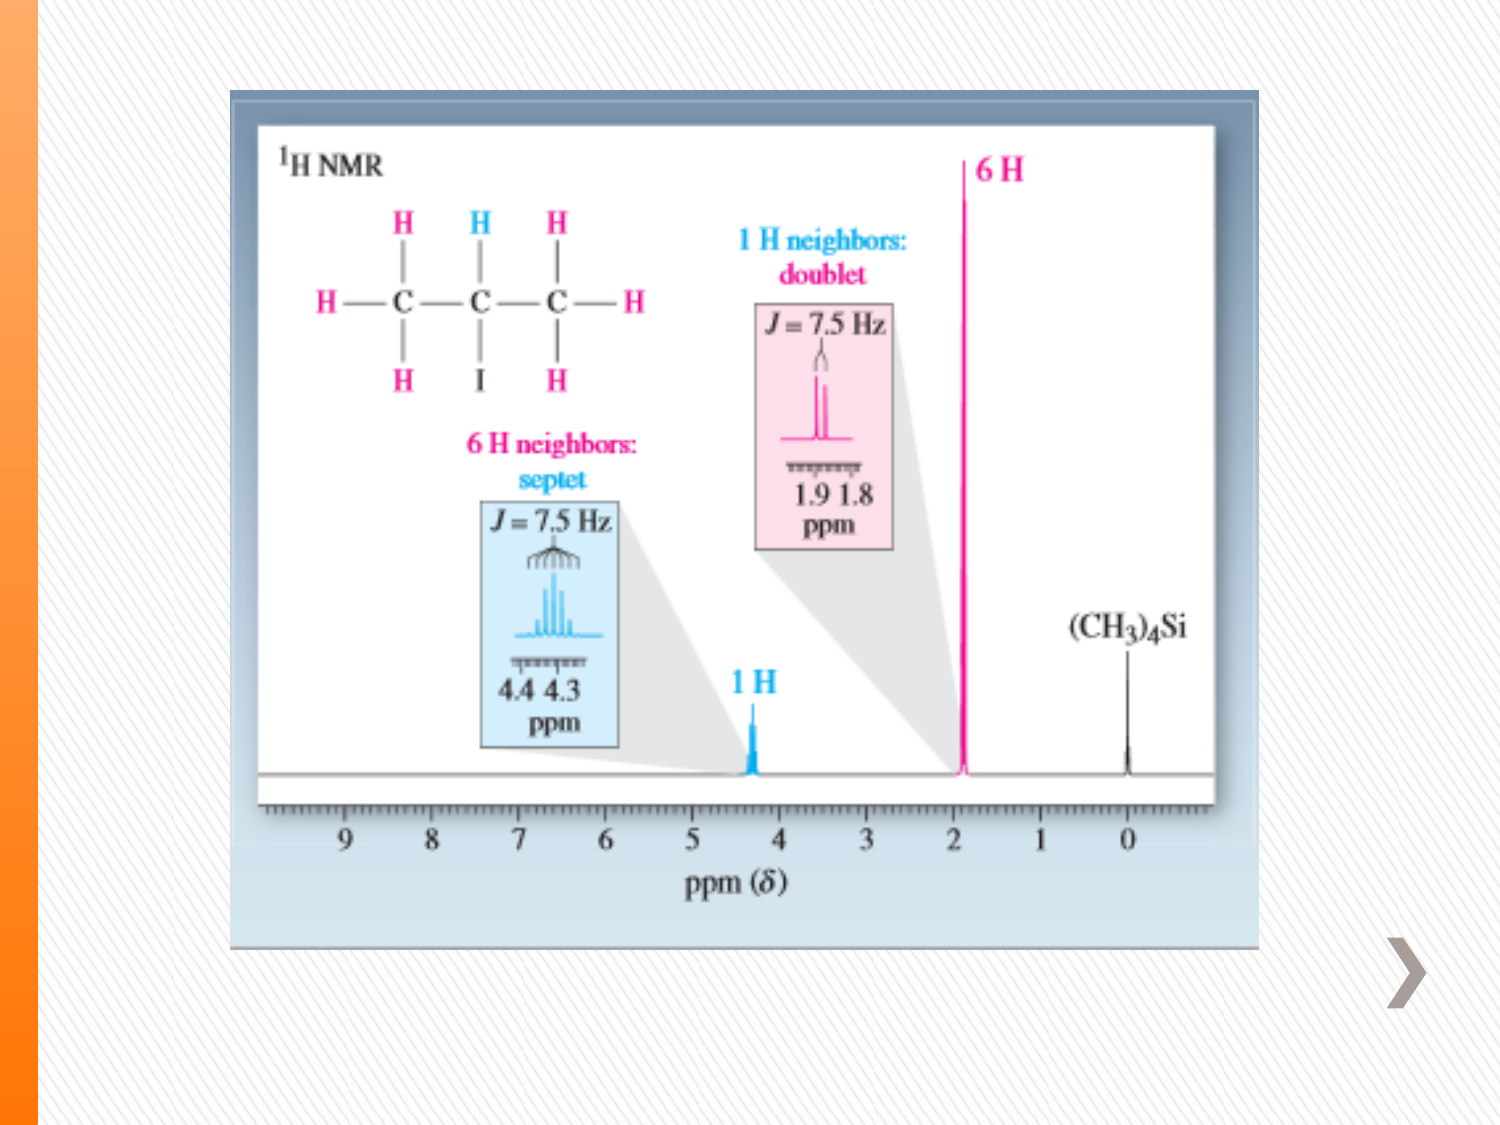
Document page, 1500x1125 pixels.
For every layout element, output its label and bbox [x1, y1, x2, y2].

picture [229, 89, 1259, 950]
